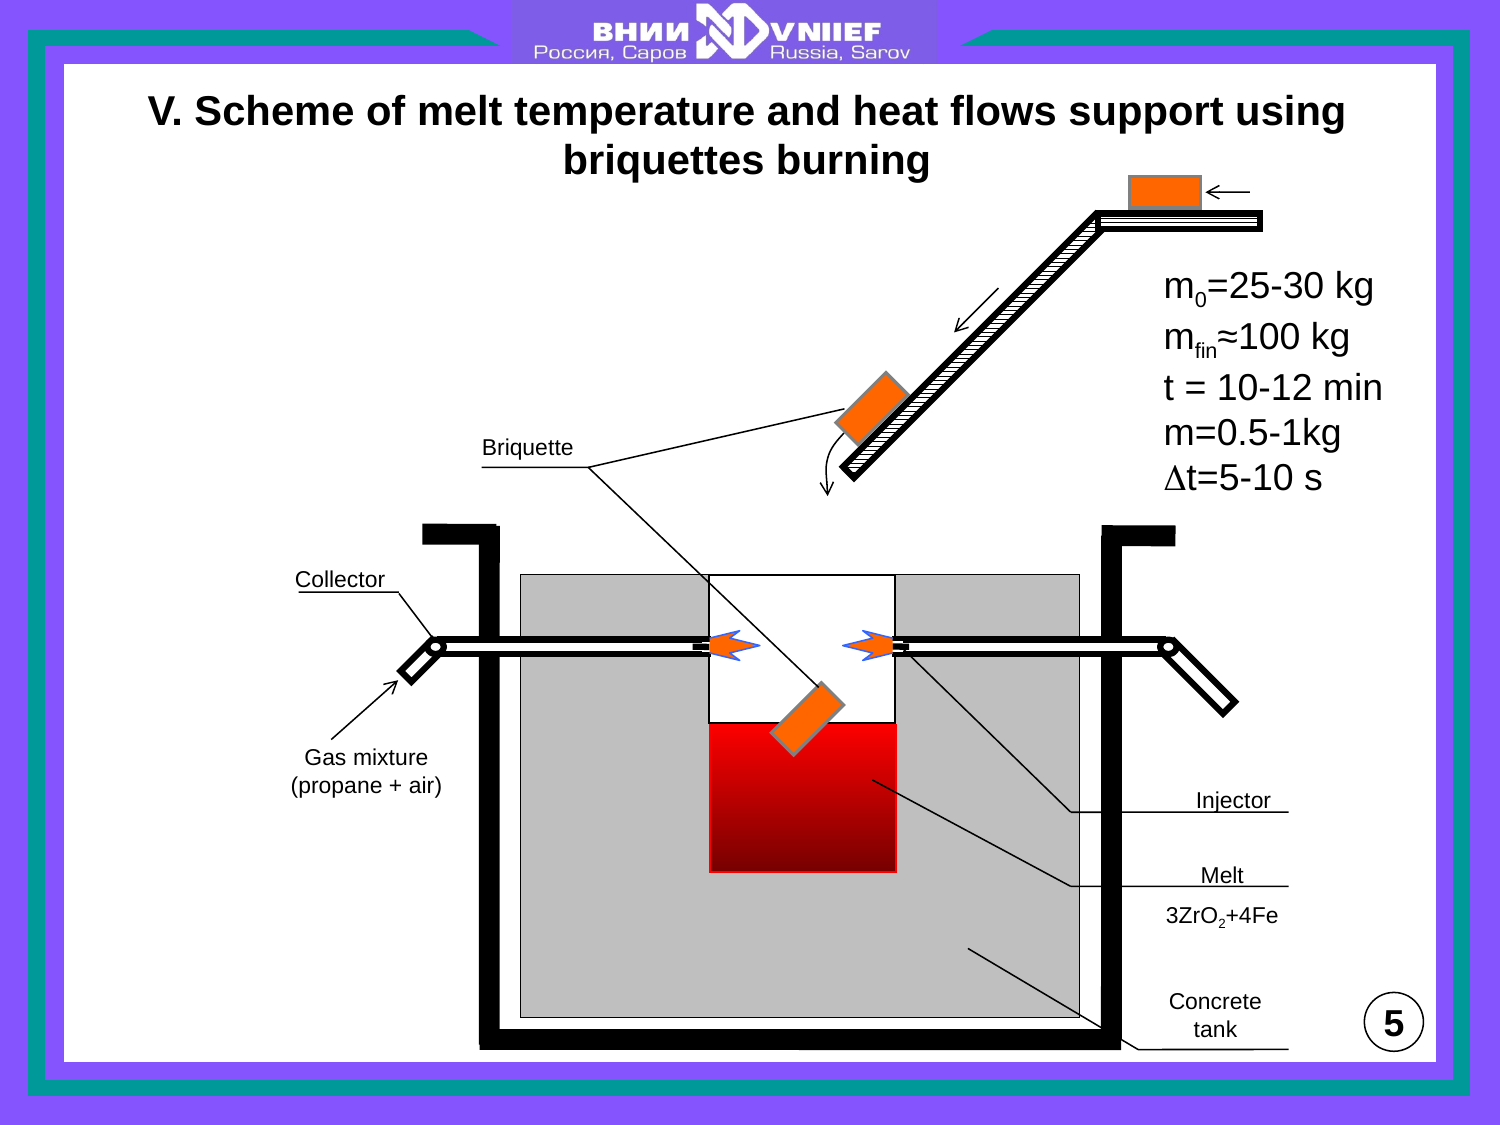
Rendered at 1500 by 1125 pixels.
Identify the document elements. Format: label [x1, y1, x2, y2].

text_box [0, 0, 1500, 1125]
